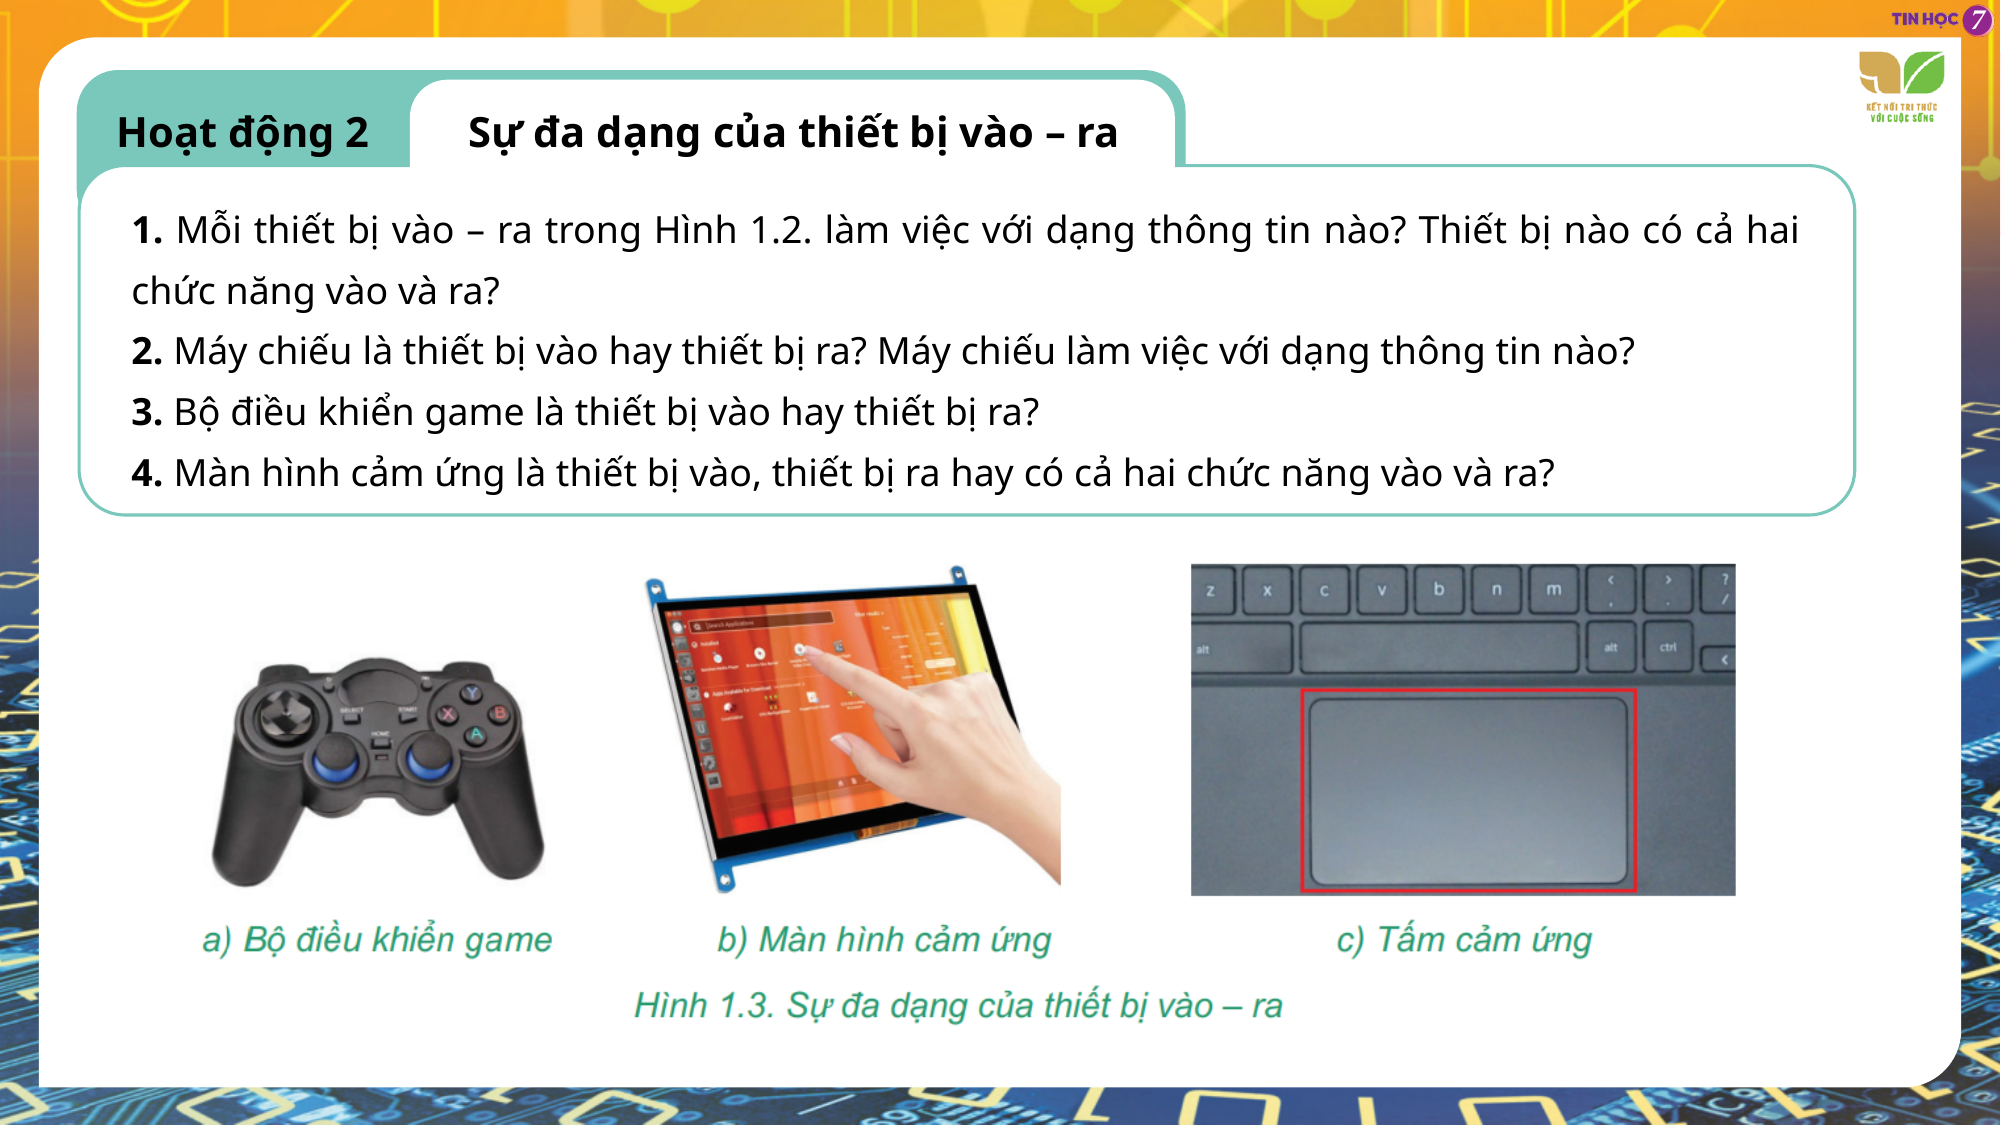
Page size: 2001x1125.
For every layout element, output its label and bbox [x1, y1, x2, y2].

picture [0, 0, 2001, 1125]
text_box [79, 72, 1855, 515]
